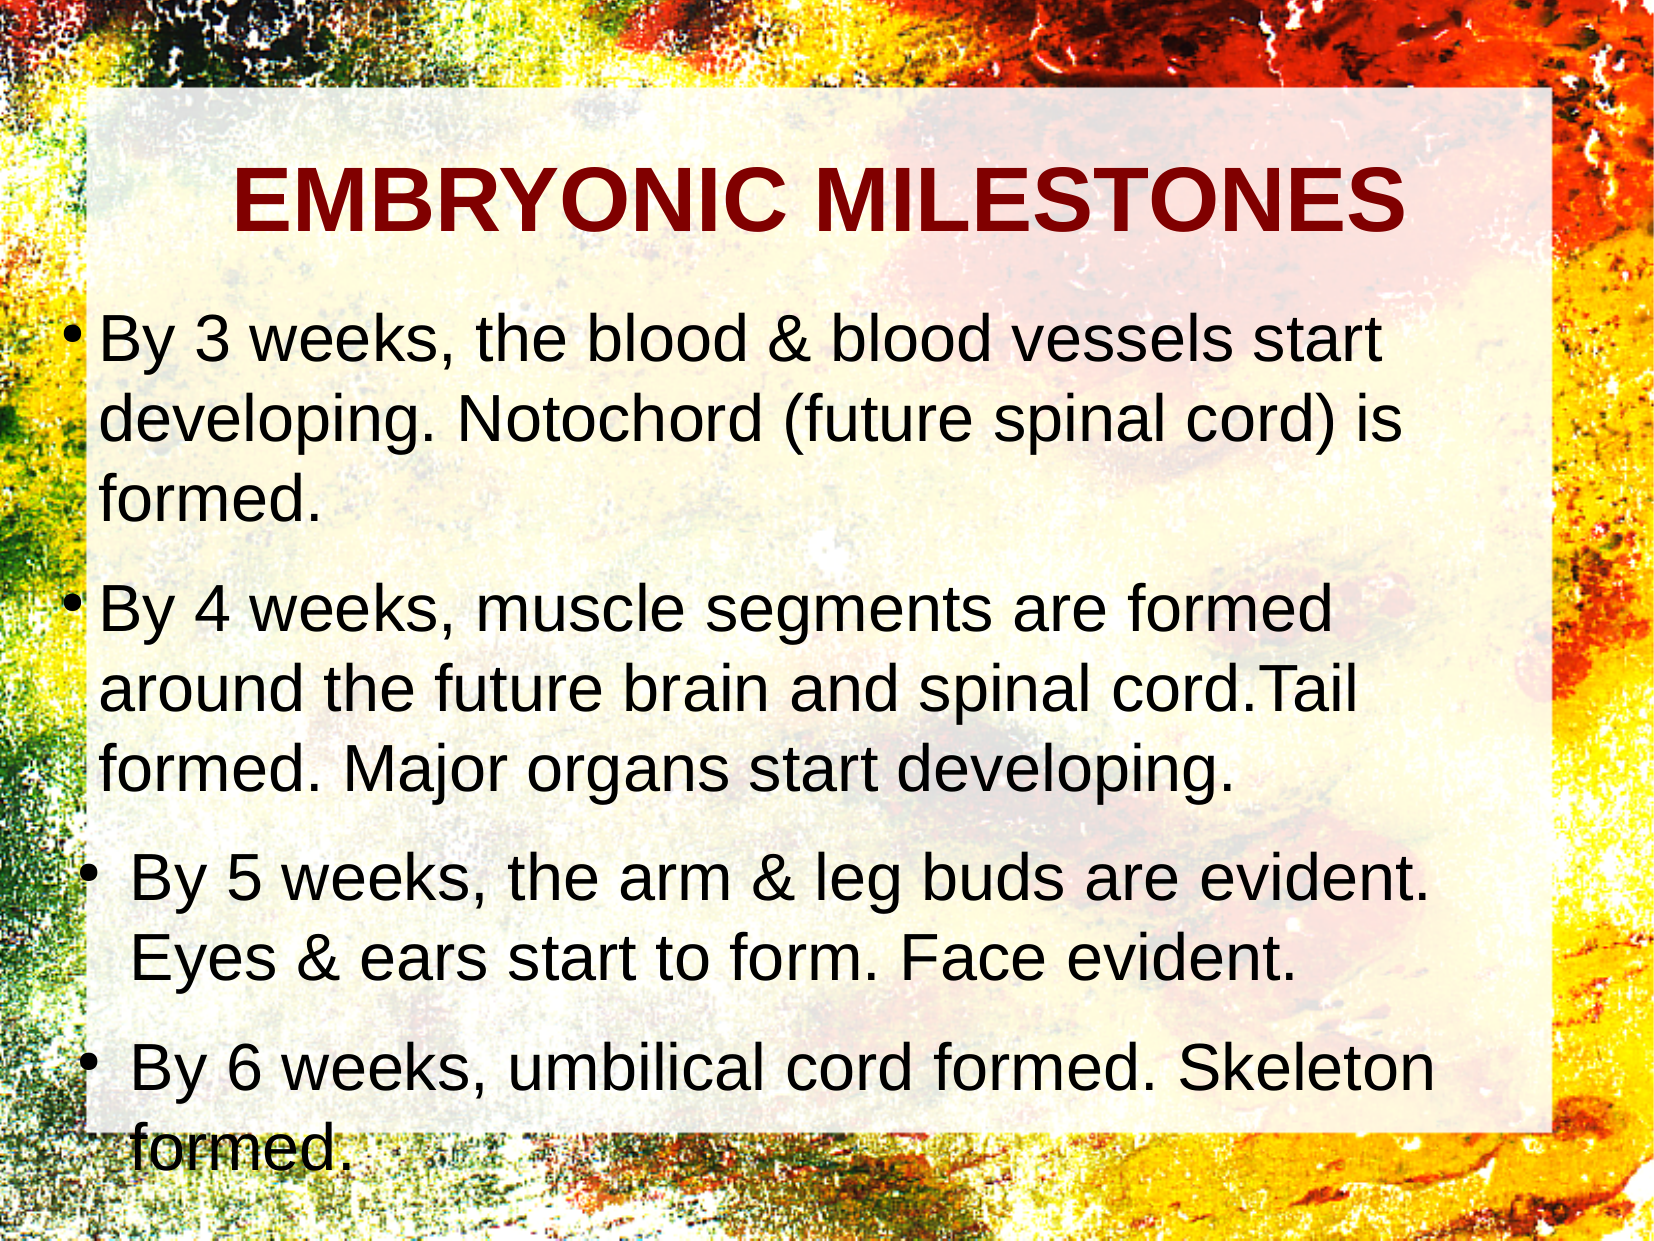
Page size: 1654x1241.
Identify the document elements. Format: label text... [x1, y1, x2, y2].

title EMBRYONIC MILESTONES [94, 90, 1548, 298]
picture [0, 0, 1654, 1241]
list By 3 weeks, the blood & blood vessels start developing. Notochord (future spinal cord) is formed. By 4 weeks, muscle segments are formed around the future brain and spinal cord.Tail formed. Major organs start developing. By 5 weeks, the arm & leg buds are evident. Eyes & ears start to form. Face evident. By 6 weeks, umbilical cord formed. Skeleton formed. [59, 295, 1506, 1132]
